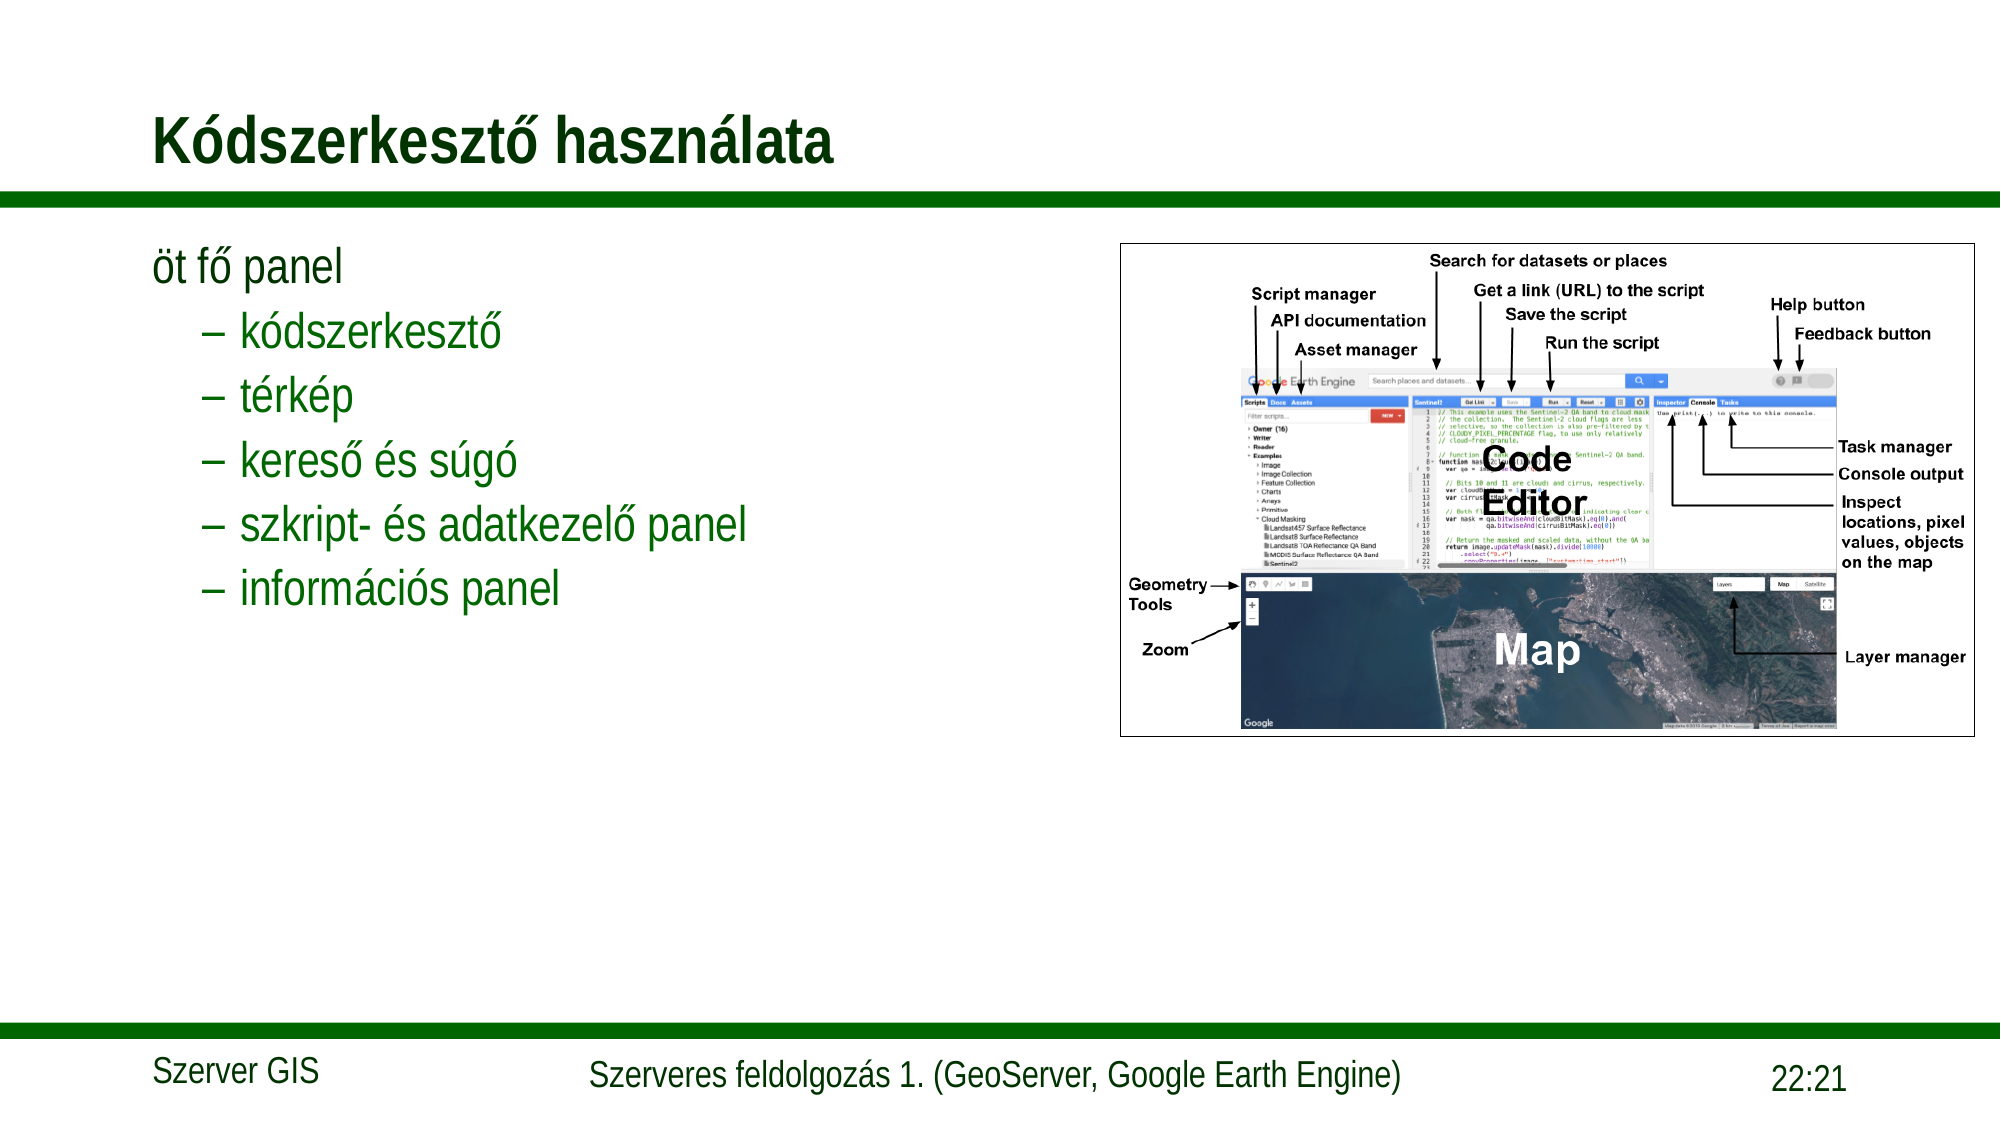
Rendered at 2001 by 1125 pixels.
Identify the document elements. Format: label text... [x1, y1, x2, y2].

title Kódszerkesztő használata [137, 28, 1863, 186]
picture [1120, 243, 1975, 737]
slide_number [1390, 1046, 1863, 1106]
list öt fő panel kódszerkesztő térkép kereső és súgó szkript- és adatkezelő panel információs panel [137, 233, 1863, 1014]
